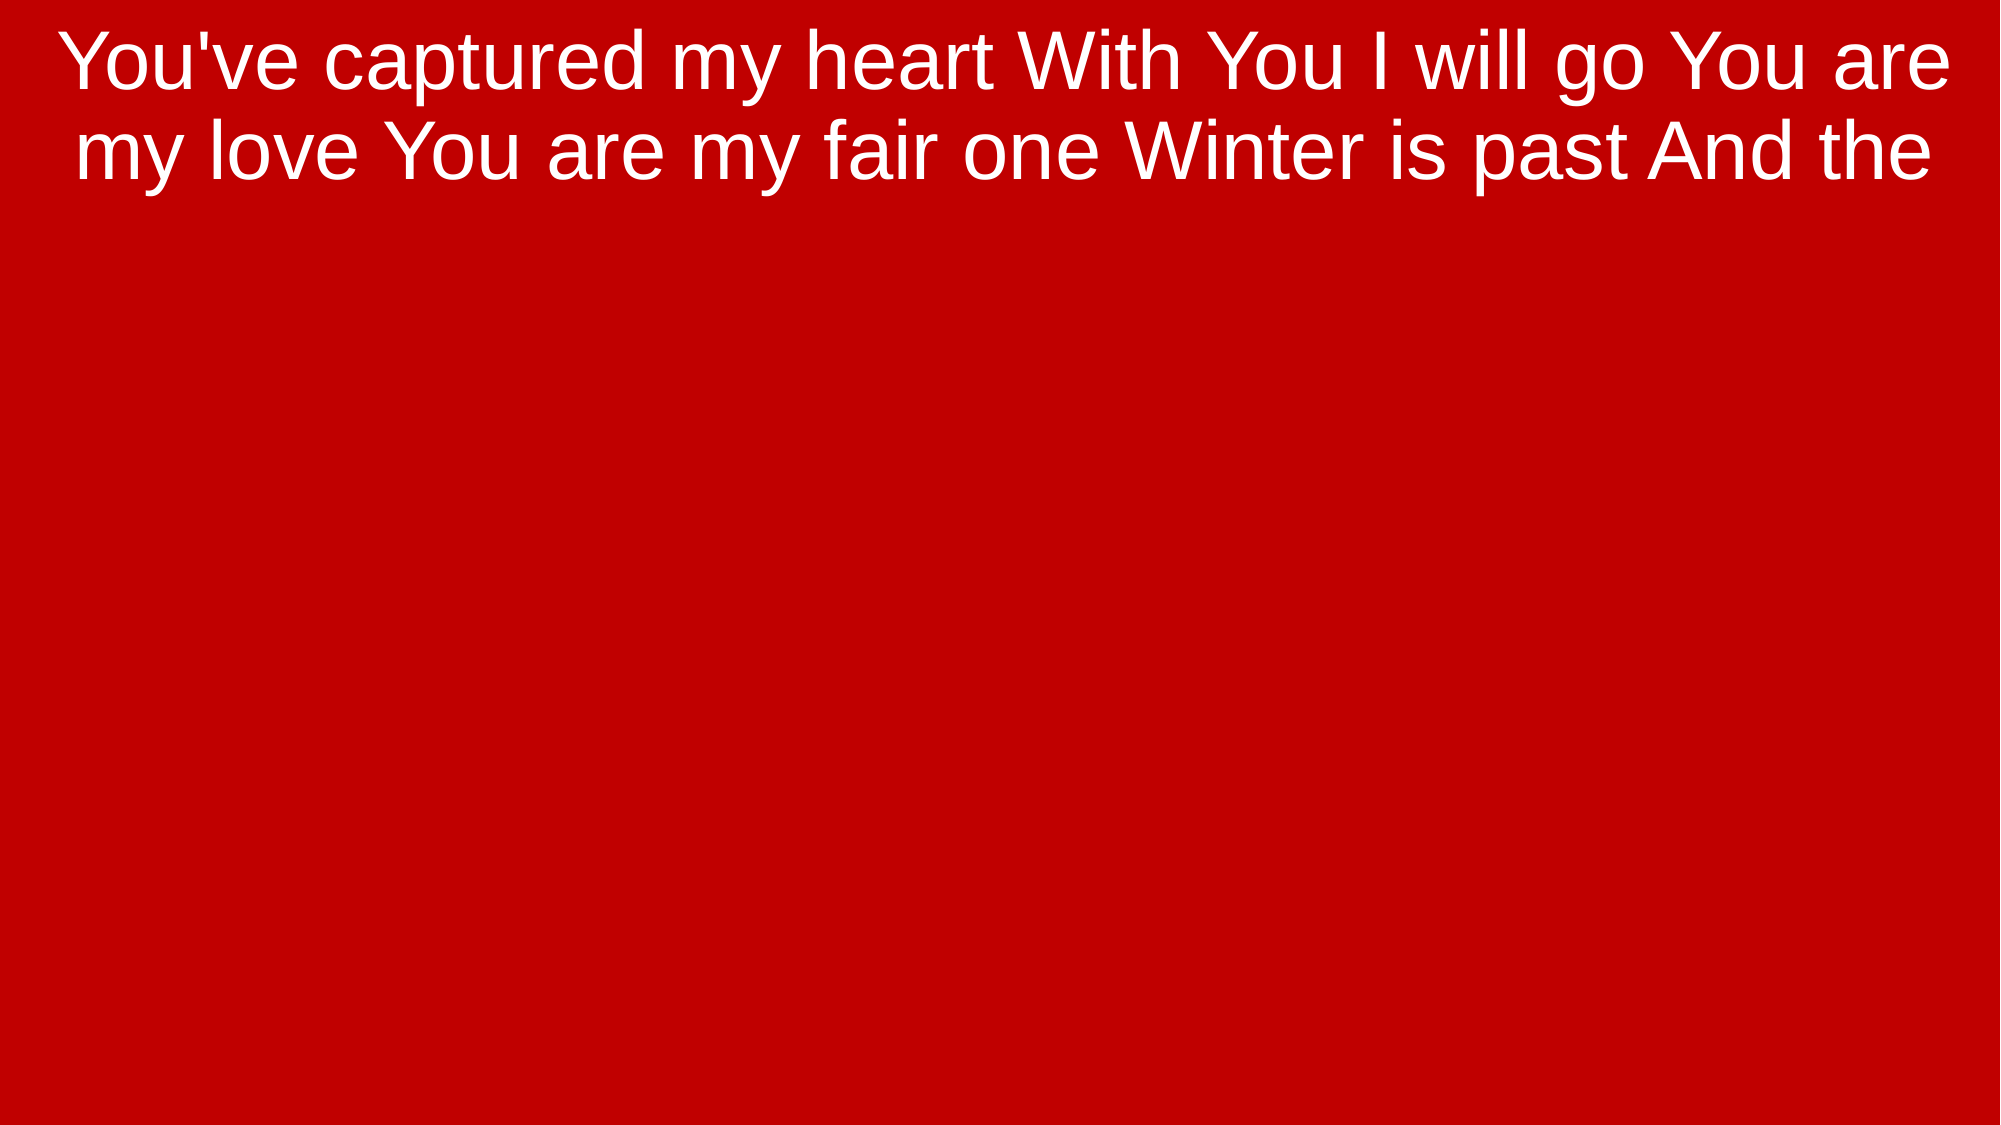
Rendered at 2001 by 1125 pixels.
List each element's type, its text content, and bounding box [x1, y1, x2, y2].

list You've captured my heart With You I will go You are my love You are my fair one Winter is past And the [10, 9, 2000, 784]
